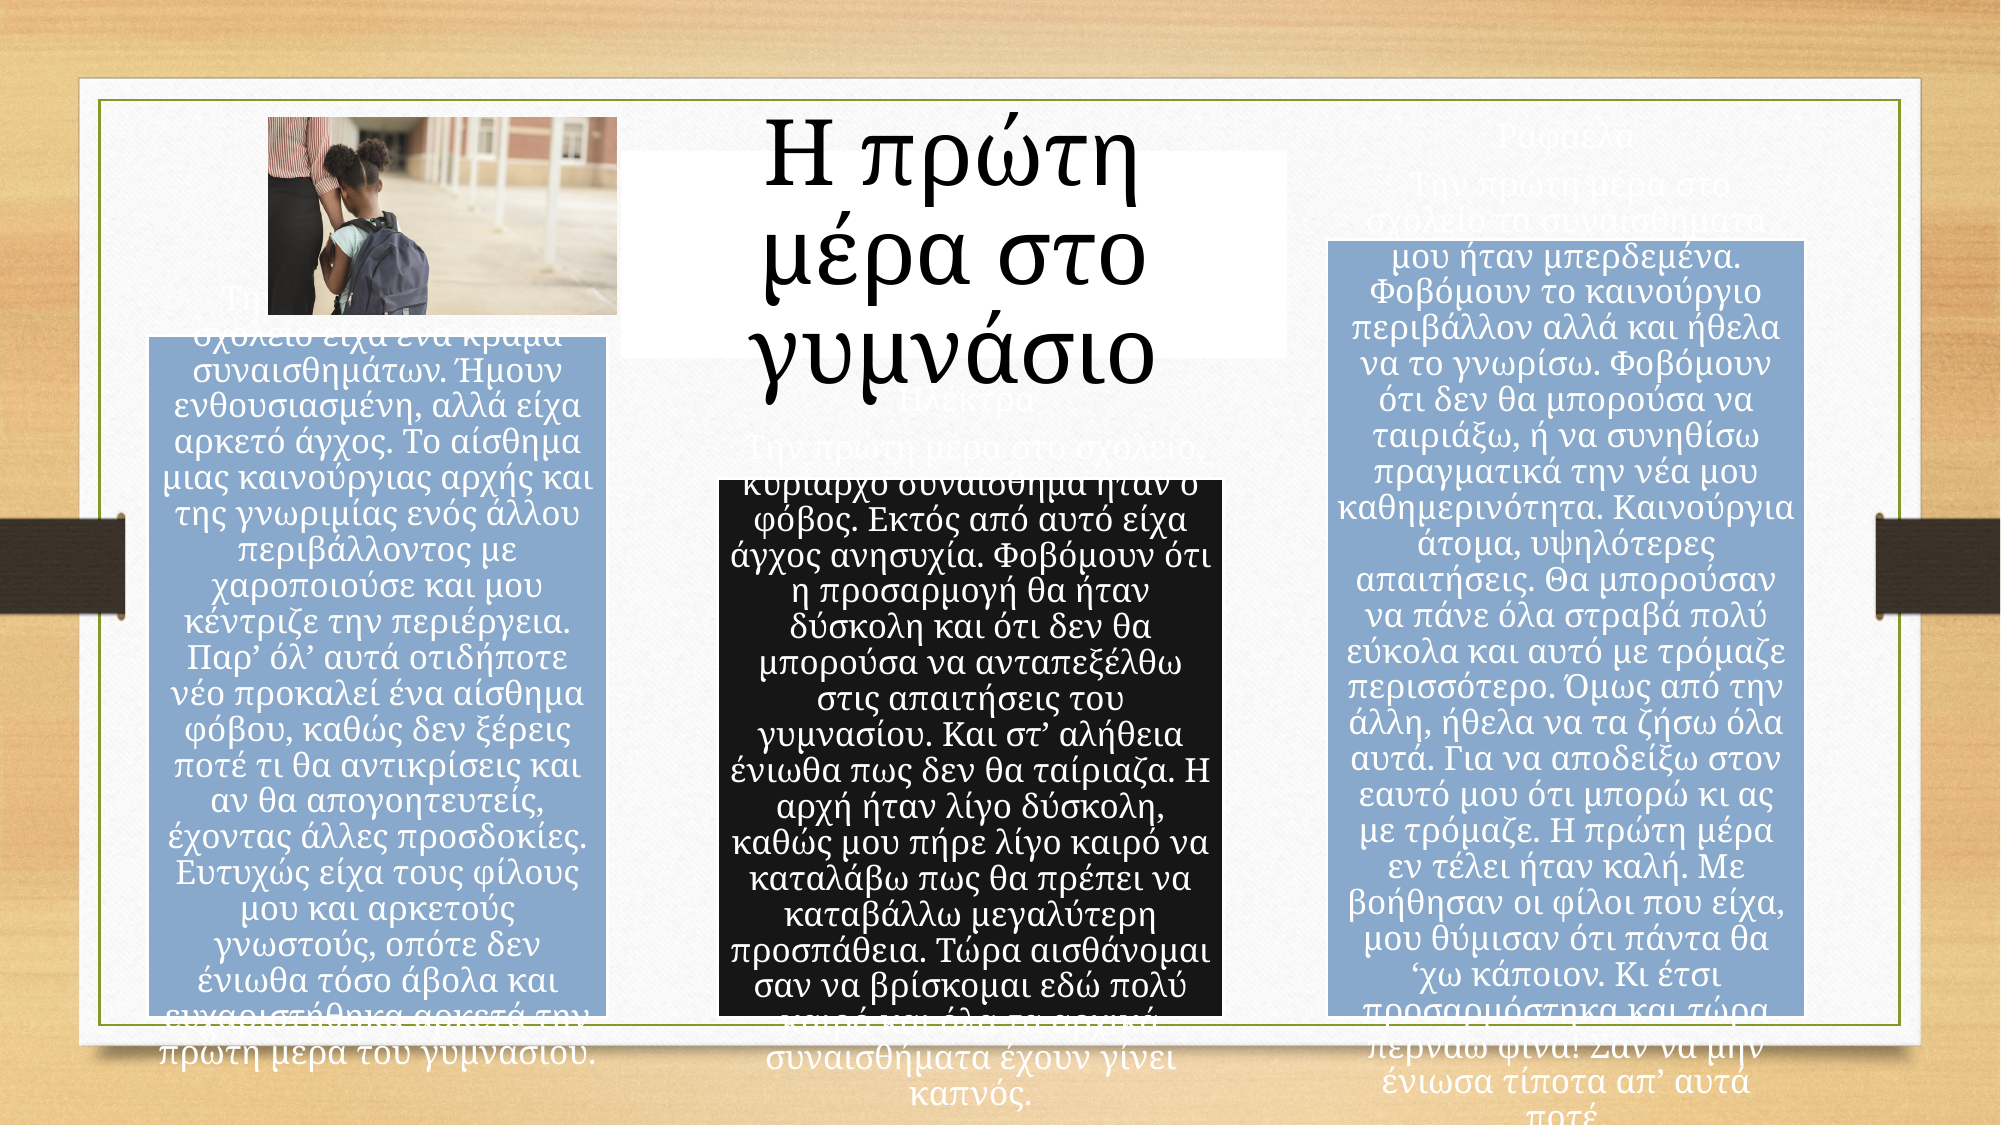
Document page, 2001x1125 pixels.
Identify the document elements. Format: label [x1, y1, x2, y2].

text_box [332, 117, 1667, 1008]
picture [1532, 1114, 1539, 1125]
text_box [94, 97, 1885, 1018]
picture [0, 0, 2001, 1125]
picture [1551, 1113, 1560, 1125]
